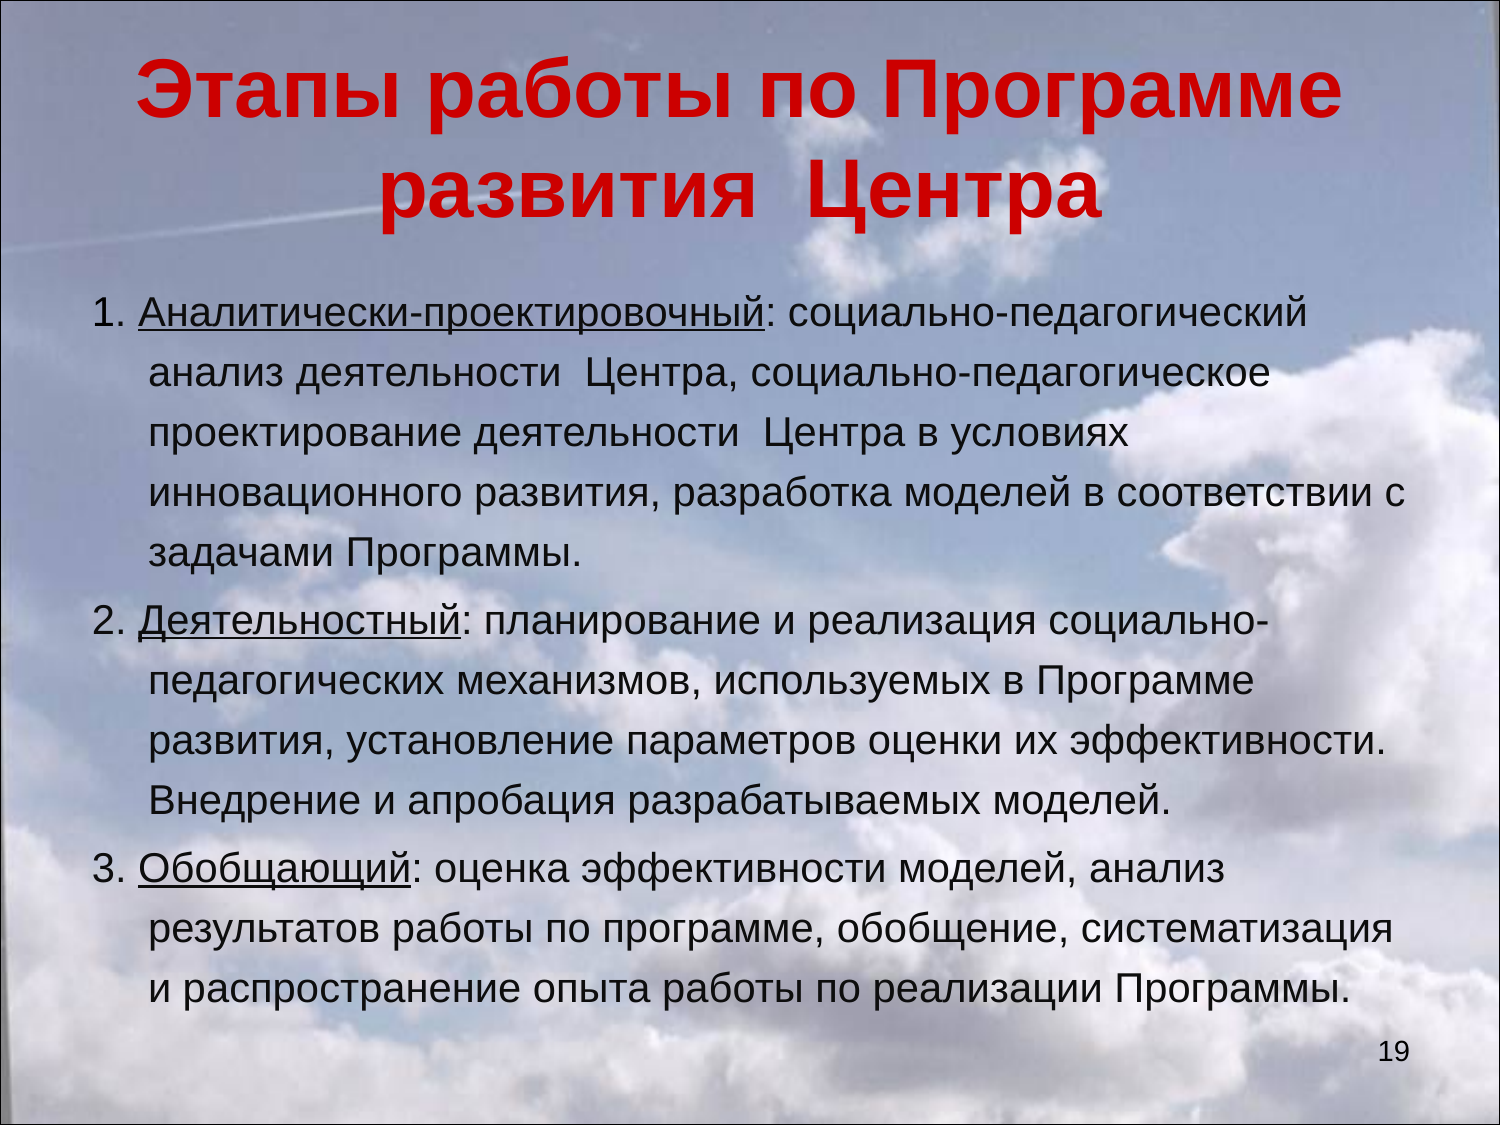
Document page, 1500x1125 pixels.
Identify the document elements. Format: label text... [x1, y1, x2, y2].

text_box 19 [1074, 1099, 1425, 1103]
title Этапы работы по Программе развития Центра [64, 90, 1415, 278]
text_box [0, 0, 1500, 1125]
list 1. Аналитически-проектировочный: социально-педагогический анализ деятельности Центра, социально-педагогическое проектирование деятельности Центра в условиях инновационного развития, разработка моделей в соответствии с задачами Программы. 2. Деятельностный: планирование и реализация социально-педагогических механизмов, используемых в Программе развития, установление параметров оценки их эффективности. Внедрение и апробация разрабатываемых моделей. 3. Обобщающий: оценка эффективности моделей, анализ результатов работы по программе, обобщение, систематизация и распространение опыта работы по реализации Программы. [76, 267, 1427, 1099]
